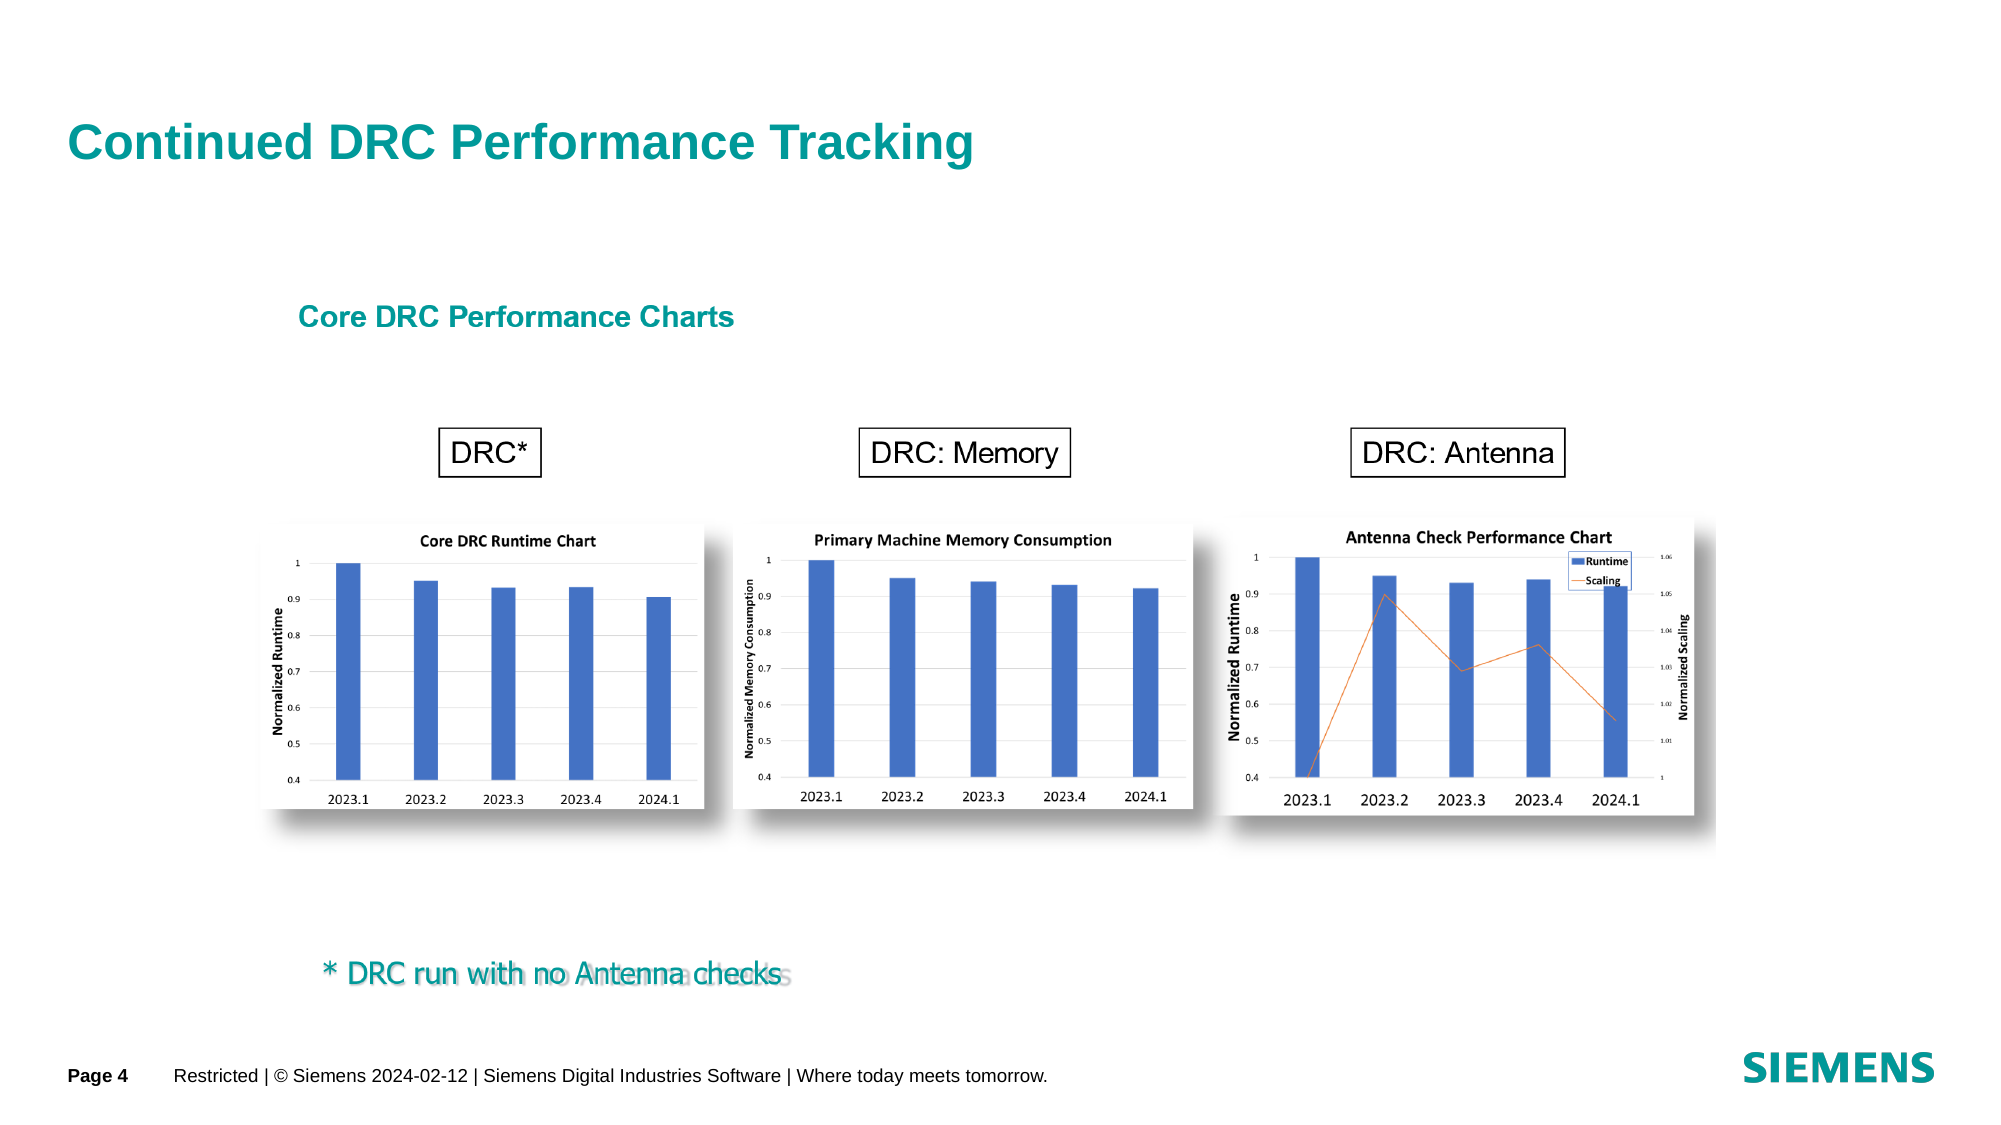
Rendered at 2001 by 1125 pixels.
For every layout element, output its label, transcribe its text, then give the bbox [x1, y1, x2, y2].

footer Restricted | © Siemens 2024-02-12 | Siemens Digital Industries Software | Where today meets tomorrow. [174, 1035, 1686, 1125]
slide_number Page 4 [67, 1035, 174, 1125]
picture [248, 208, 1716, 1036]
picture [1744, 1052, 1934, 1083]
title Continued DRC Performance Tracking [67, 78, 1686, 173]
